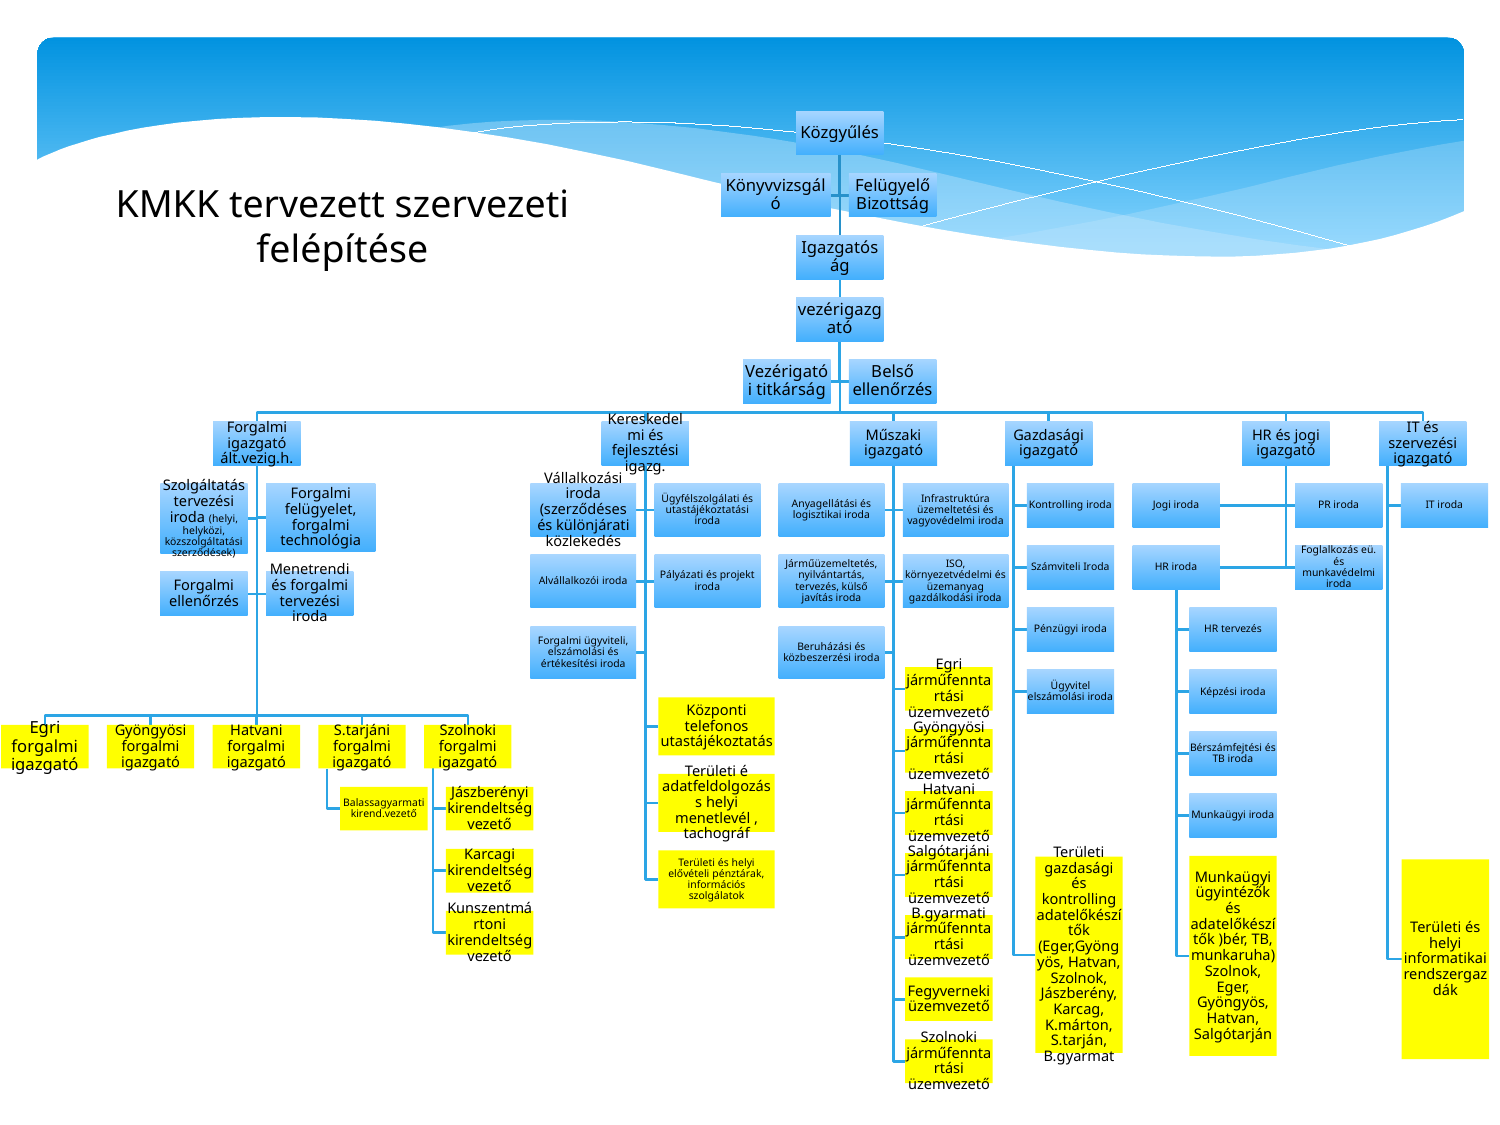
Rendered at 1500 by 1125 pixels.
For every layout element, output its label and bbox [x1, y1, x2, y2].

text_box [0, 110, 1499, 1114]
